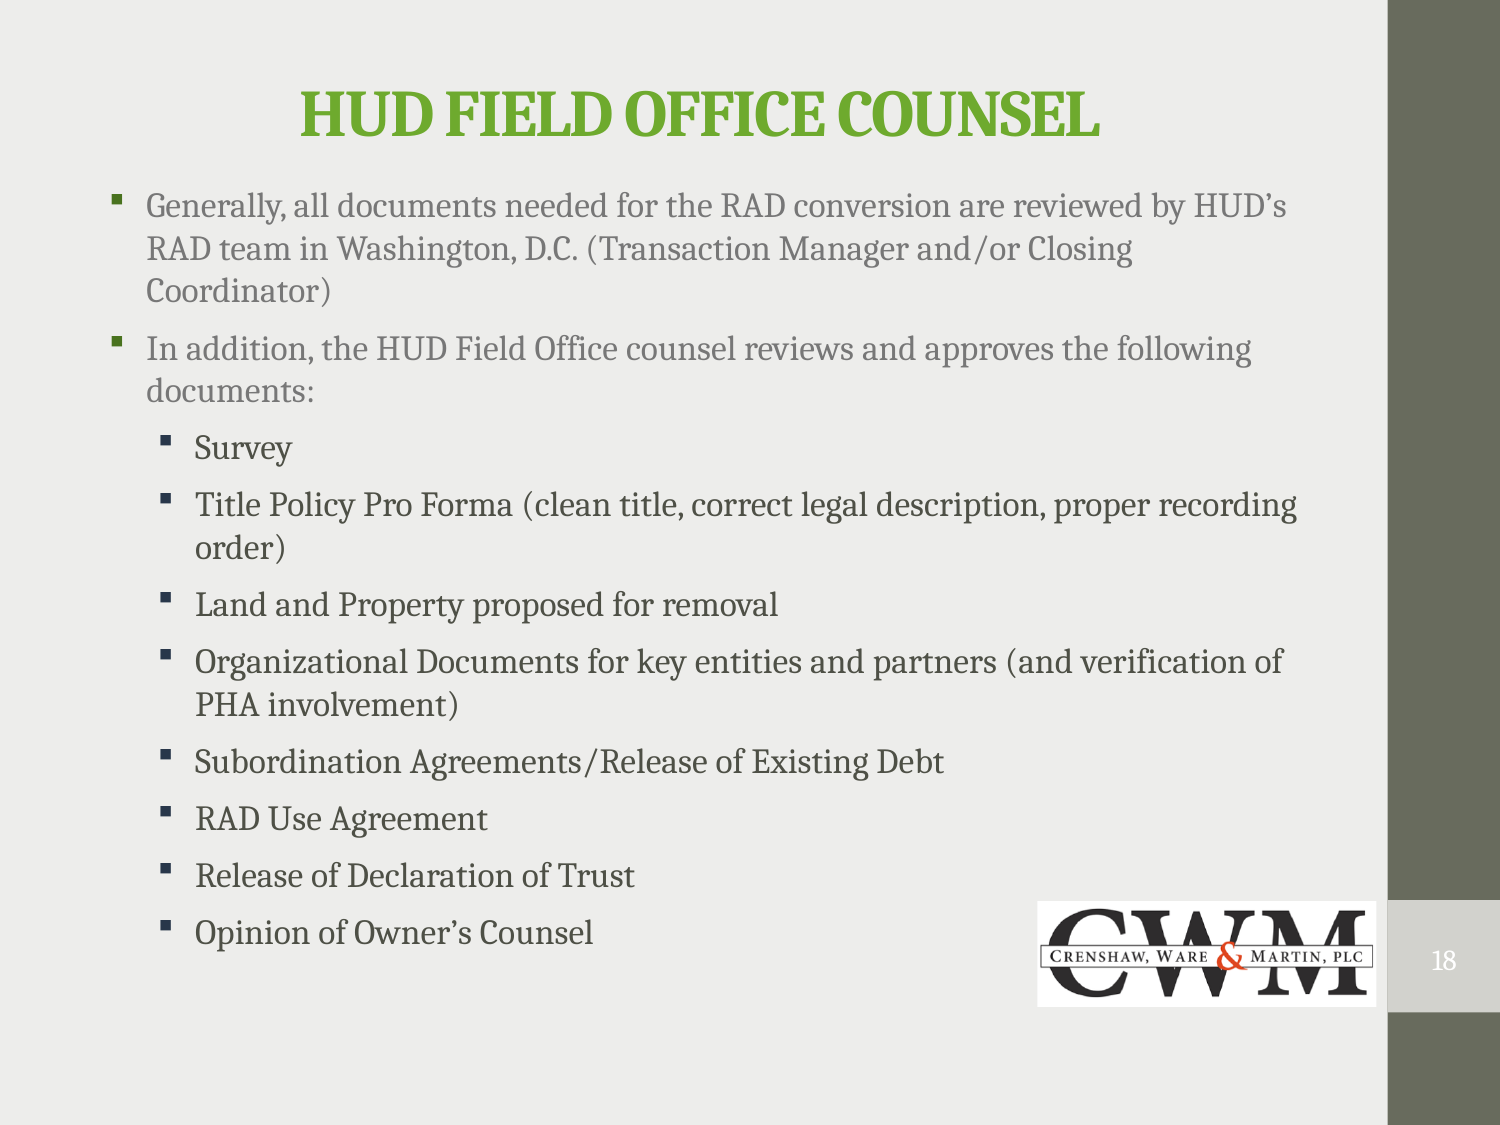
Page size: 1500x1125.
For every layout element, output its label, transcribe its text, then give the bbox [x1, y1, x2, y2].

list Generally, all documents needed for the RAD conversion are reviewed by HUD’s RAD team in Washington, D.C. (Transaction Manager and/or Closing Coordinator) In addition, the HUD Field Office counsel reviews and approves the following documents: Survey Title Policy Pro Forma (clean title, correct legal description, proper recording order) Land and Property proposed for removal Organizational Documents for key entities and partners (and verification of PHA involvement) Subordination Agreements/Release of Existing Debt RAD Use Agreement Release of Declaration of Trust Opinion of Owner’s Counsel [75, 174, 1325, 1088]
picture [1036, 901, 1377, 1008]
title HUD FIELD OFFICE COUNSEL [75, 45, 1325, 174]
slide_number 18 [1397, 925, 1492, 994]
